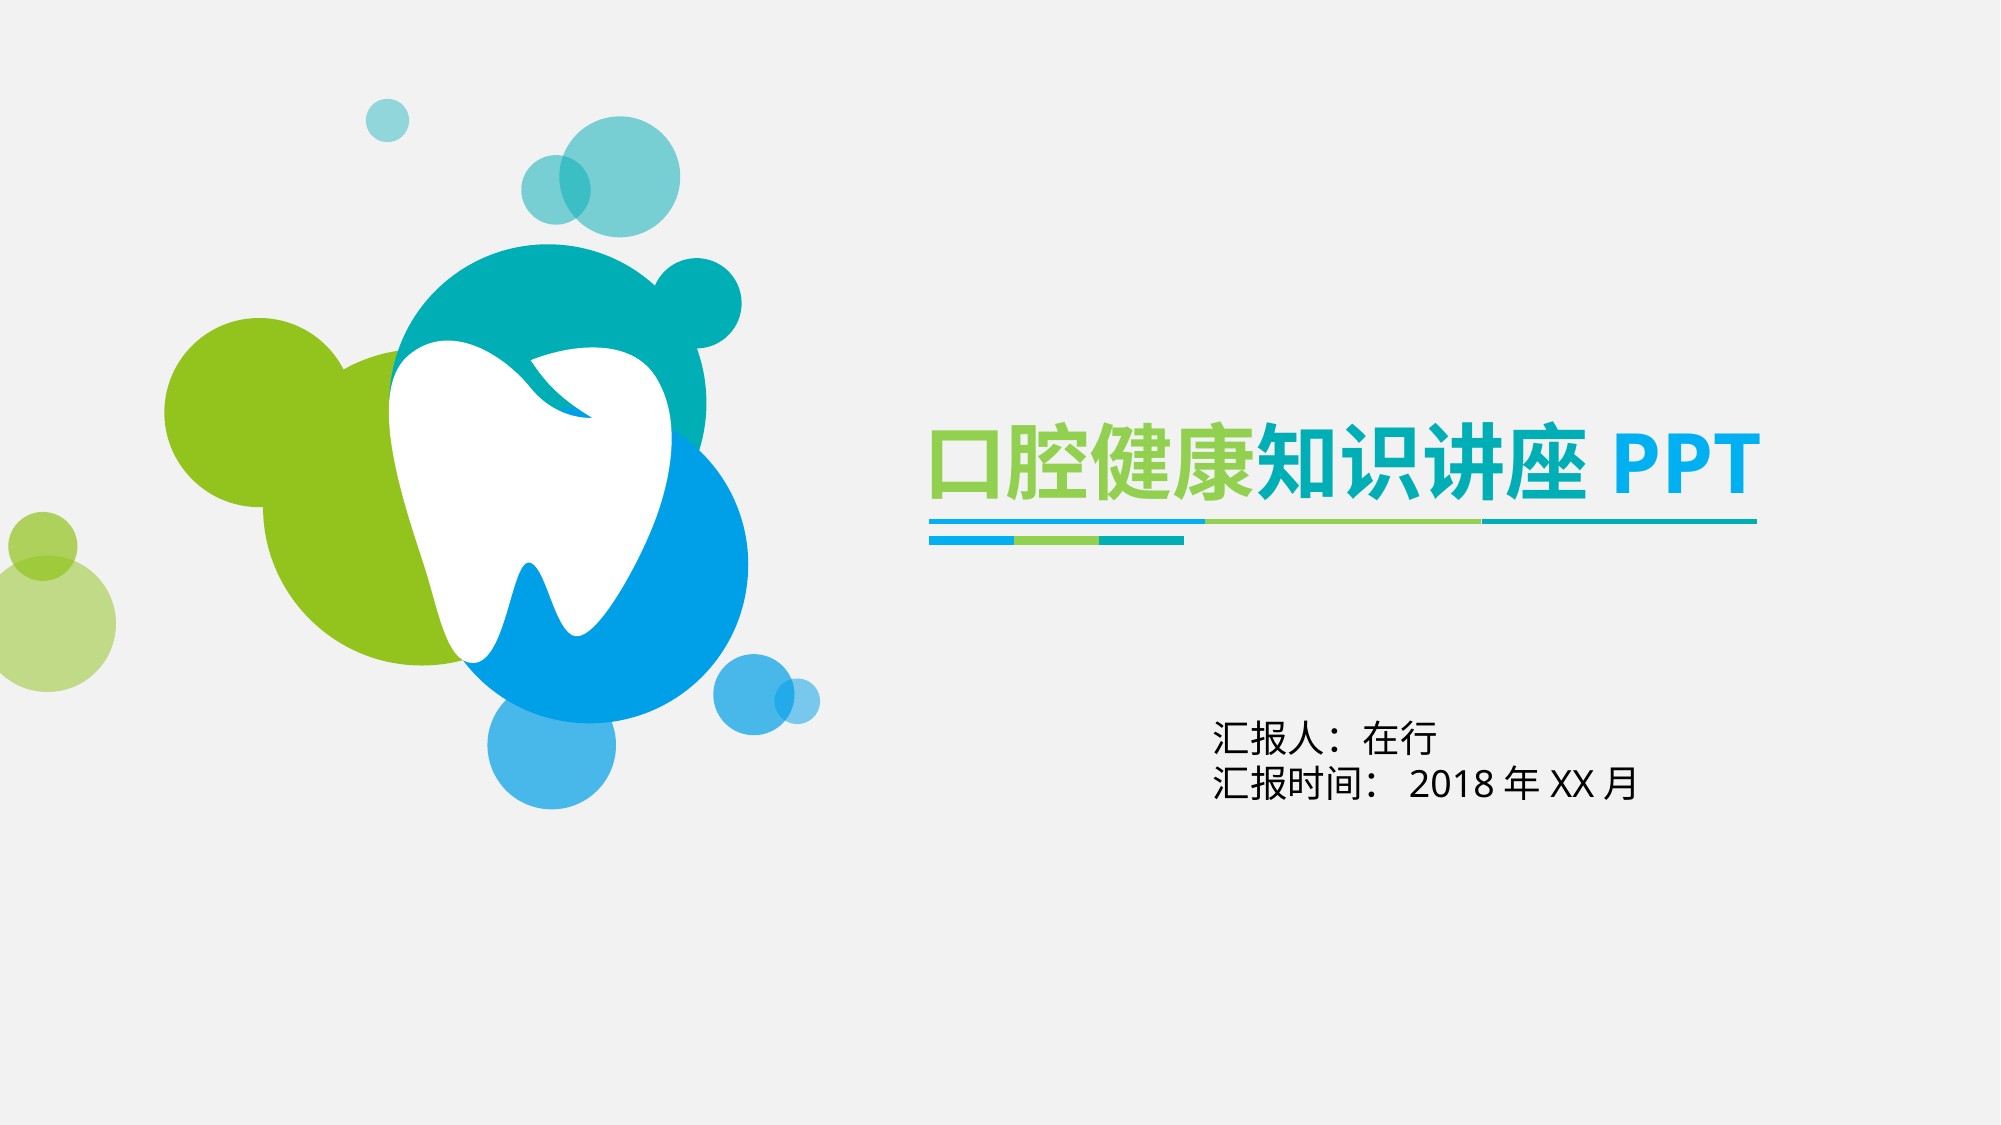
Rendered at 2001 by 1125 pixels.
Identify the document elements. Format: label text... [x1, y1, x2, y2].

text_box [487, 681, 616, 810]
text_box [365, 98, 410, 143]
text_box [713, 654, 792, 736]
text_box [929, 524, 1185, 541]
text_box [263, 350, 462, 666]
text_box [613, 592, 747, 725]
text_box [563, 116, 681, 238]
text_box [388, 340, 672, 664]
text_box [463, 429, 749, 722]
text_box [558, 407, 589, 417]
text_box [521, 155, 591, 225]
text_box [0, 555, 116, 693]
text_box [164, 318, 354, 508]
text_box 口腔健康知识讲座PPT [908, 402, 1777, 518]
text_box [8, 511, 78, 564]
text_box [774, 678, 821, 725]
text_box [929, 513, 1758, 522]
text_box [262, 508, 505, 725]
text_box [262, 243, 747, 537]
text_box 汇报人：在行 汇报时间：2018年XX月 [1197, 662, 1845, 813]
text_box [389, 244, 707, 450]
text_box [651, 258, 742, 349]
